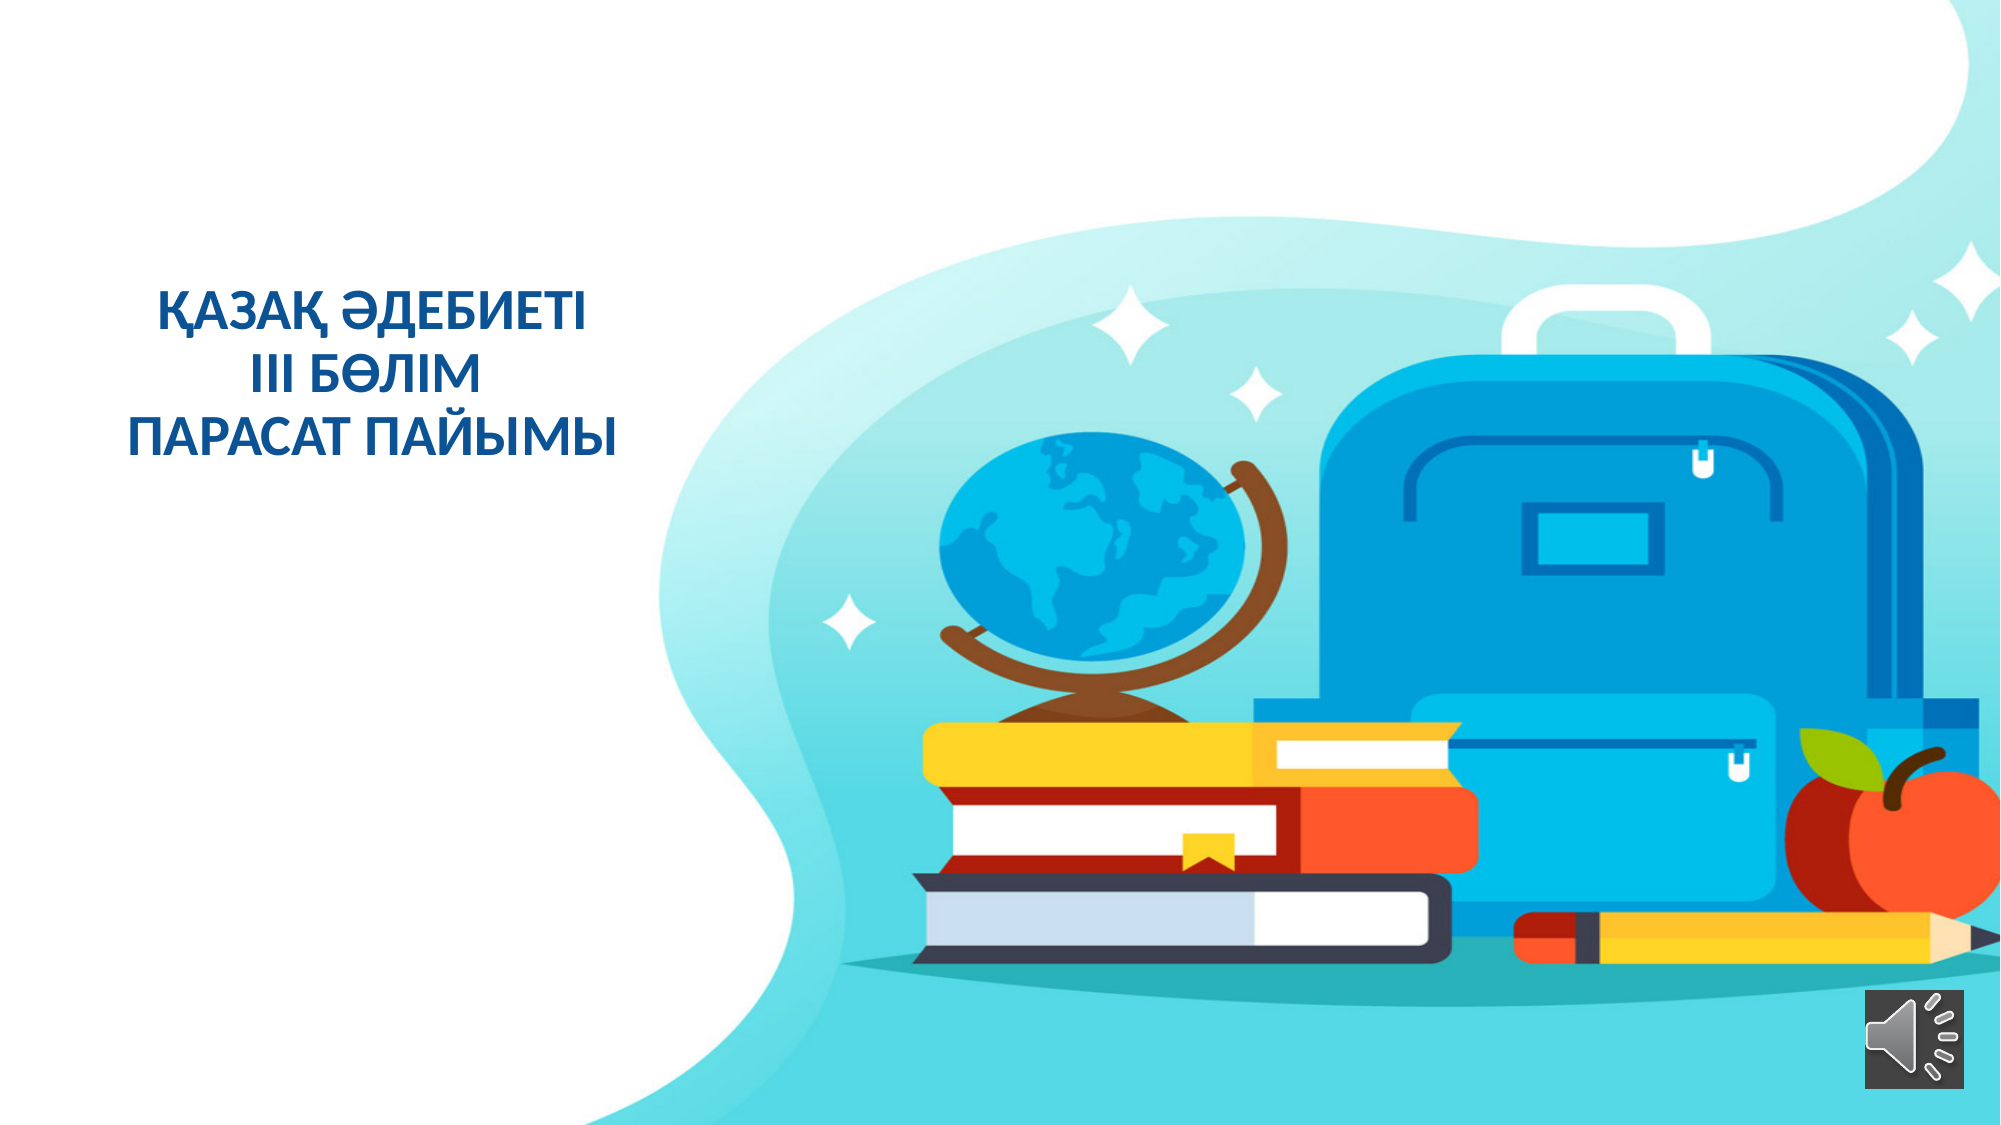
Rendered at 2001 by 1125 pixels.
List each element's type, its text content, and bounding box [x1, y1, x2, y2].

picture [0, 0, 2001, 1125]
title ҚАЗАҚ ӘДЕБИЕТІ ІІІ БӨЛІМ ПАРАСАТ ПАЙЫМЫ [87, 230, 659, 455]
